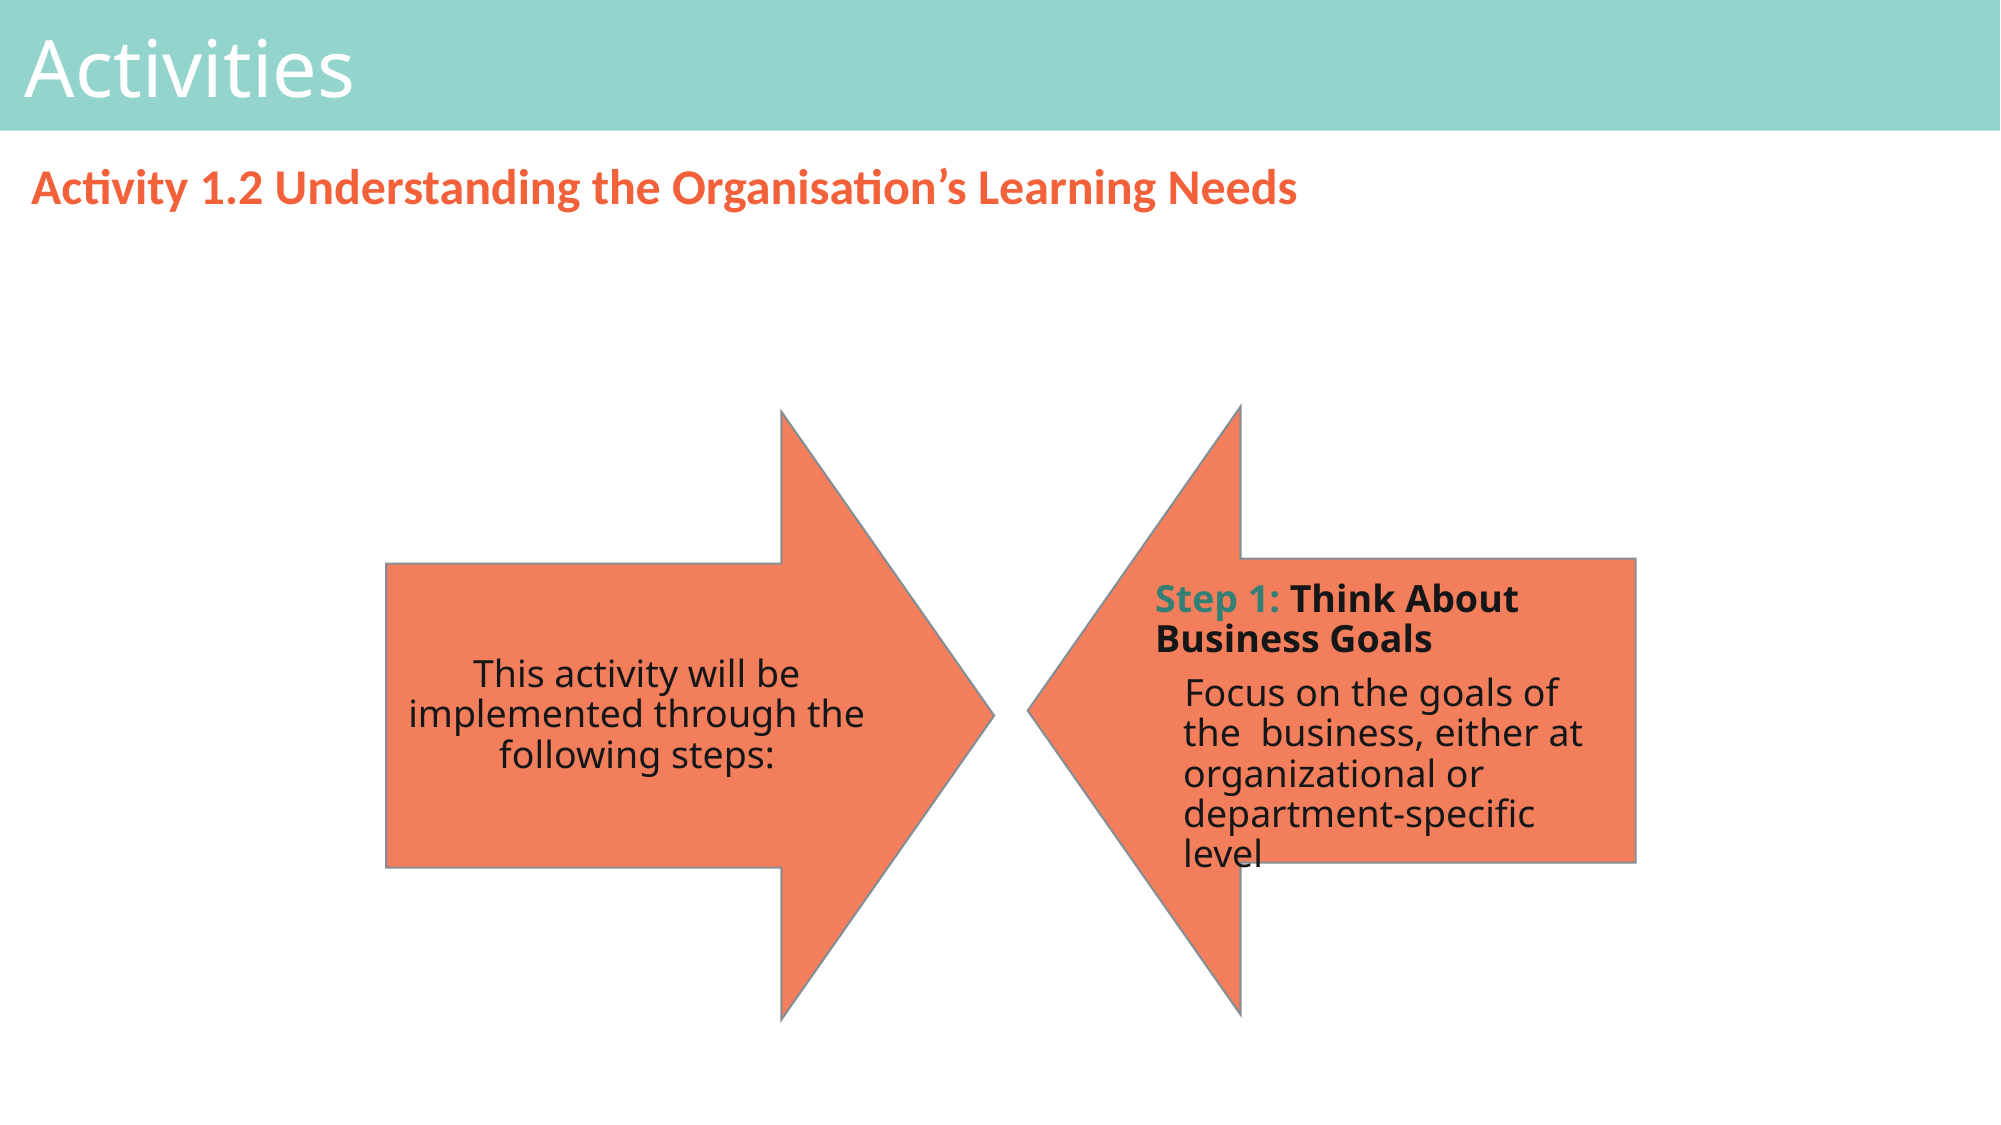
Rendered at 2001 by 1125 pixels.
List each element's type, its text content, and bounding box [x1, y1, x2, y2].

list Activity 1.2 Understanding the Organisation’s Learning Needs [16, 140, 1976, 231]
title Activities [16, 13, 1976, 131]
list [1005, 239, 1976, 1112]
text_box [385, 406, 1636, 1020]
